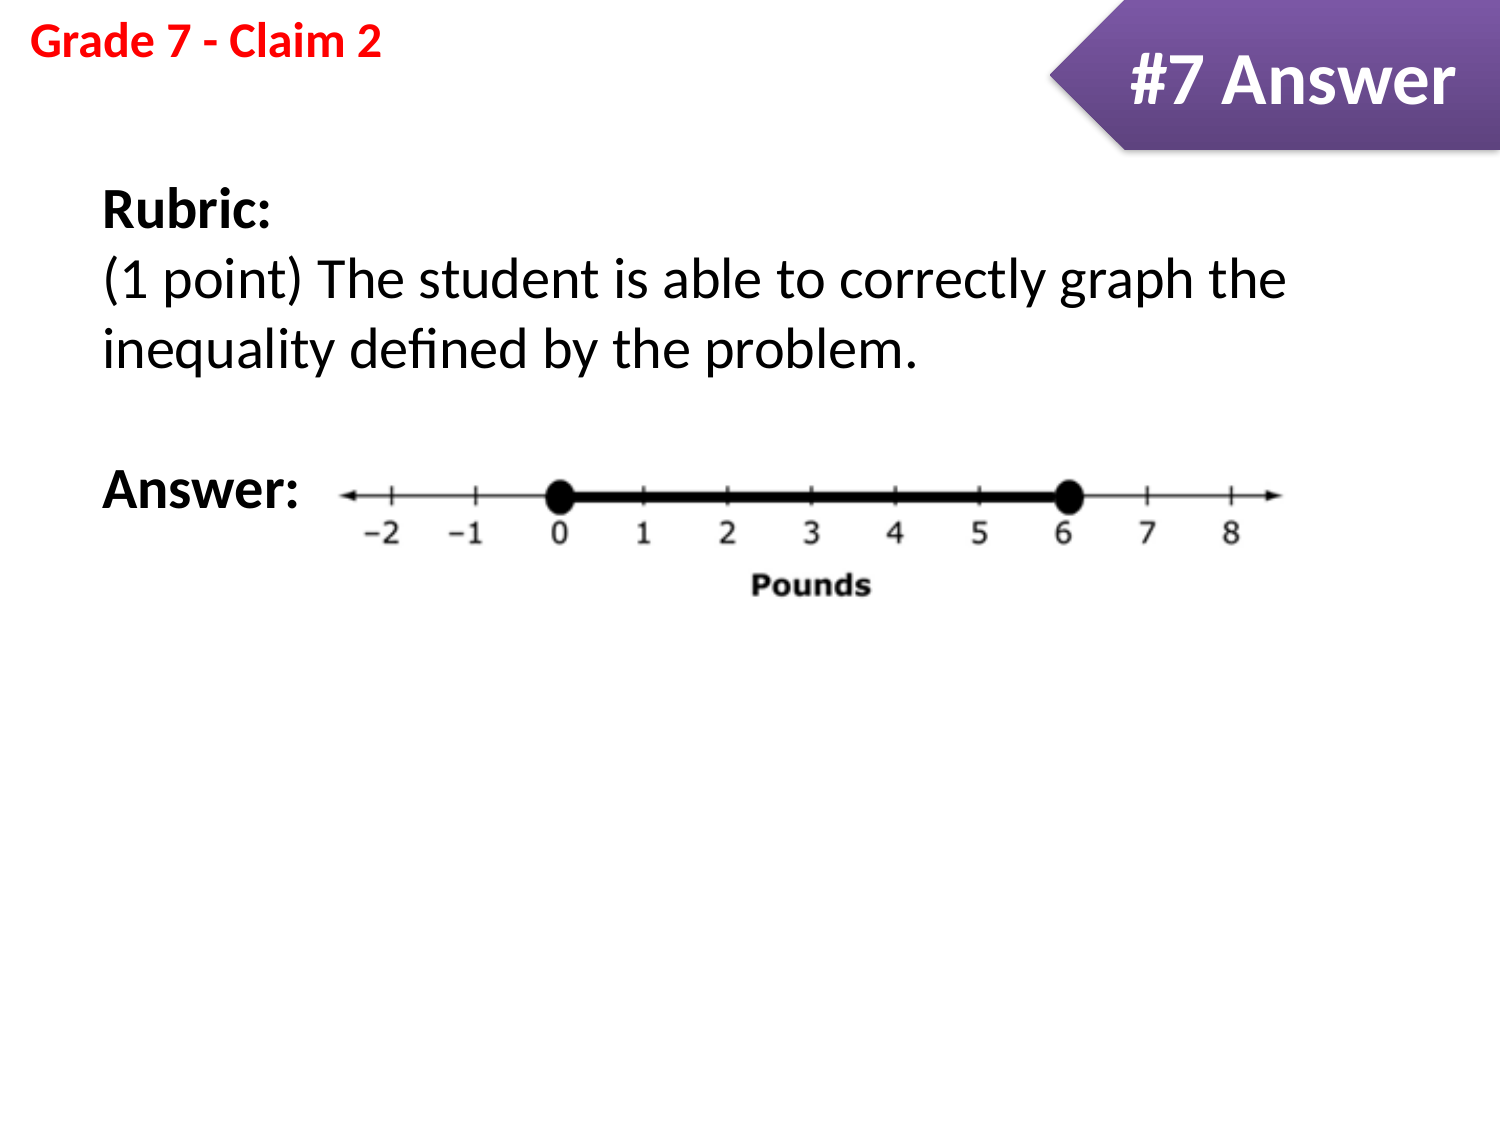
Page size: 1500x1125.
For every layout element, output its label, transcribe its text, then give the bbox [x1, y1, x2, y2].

text_box #7 Answer [1049, 0, 1500, 150]
picture [324, 450, 1317, 612]
text_box Rubric: (1 point) The student is able to correctly graph the inequality defined by the problem. Answer: [87, 162, 1413, 528]
